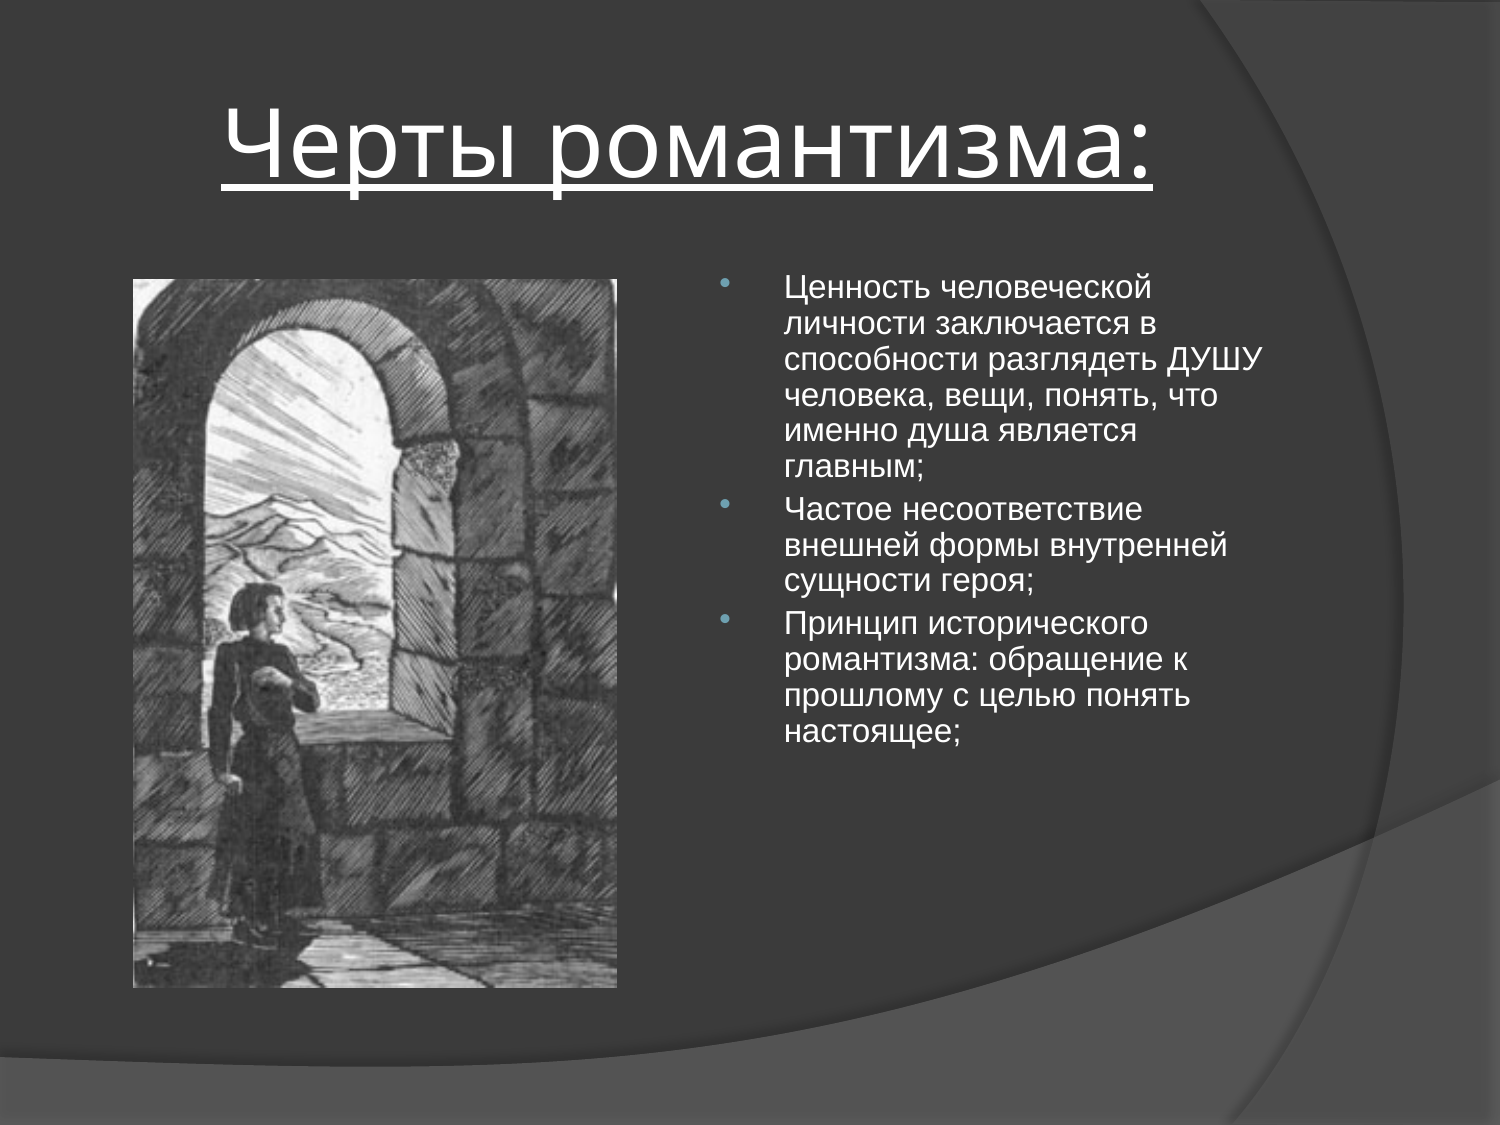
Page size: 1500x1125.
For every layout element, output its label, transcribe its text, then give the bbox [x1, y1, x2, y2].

title Черты романтизма: [75, 45, 1300, 233]
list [133, 279, 617, 989]
list Ценность человеческой личности заключается в способности разглядеть ДУШУ человека, вещи, понять, что именно душа является главным; Частое несоответствие внешней формы внутренней сущности героя; Принцип исторического романтизма: обращение к прошлому с целью понять настоящее; [699, 262, 1300, 1005]
